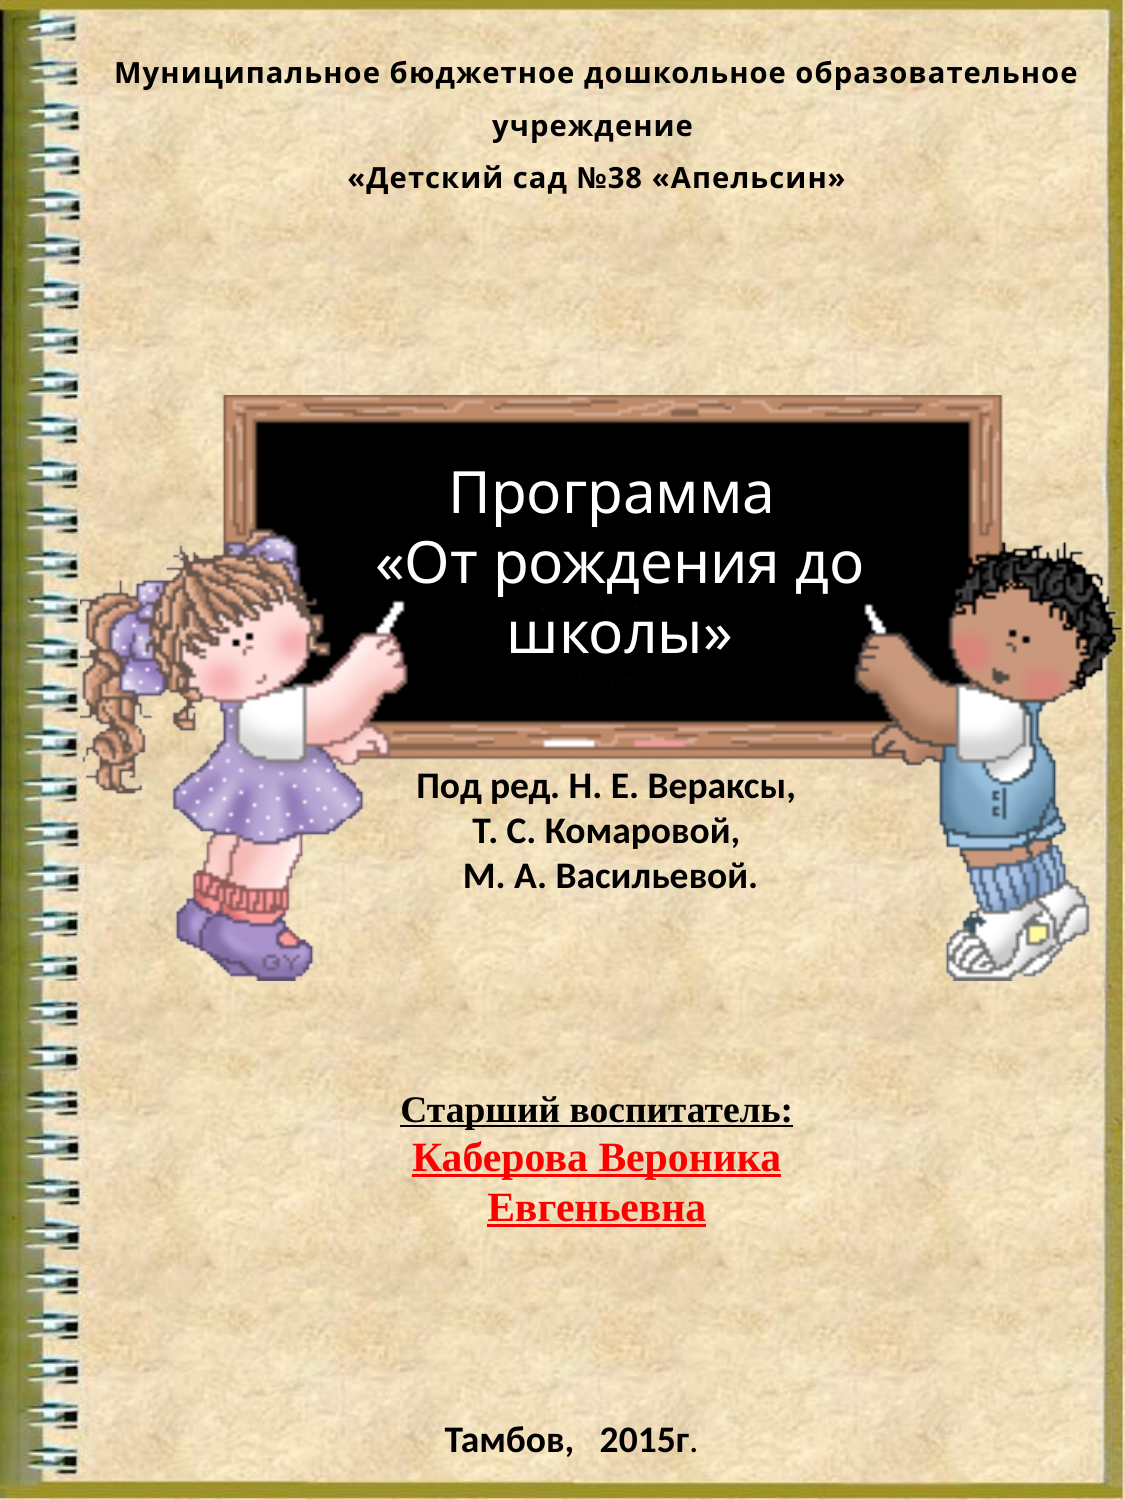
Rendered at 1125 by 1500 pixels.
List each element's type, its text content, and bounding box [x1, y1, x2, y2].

text_box Муниципальное бюджетное дошкольное образовательное учреждение «Детский сад №38 «Апельсин» [90, 29, 1104, 269]
picture [0, 0, 1125, 1500]
text_box Тамбов, 2015г. [429, 1407, 1121, 1468]
text_box Старший воспитатель: Каберова Вероника Евгеньевна [290, 1077, 903, 1238]
